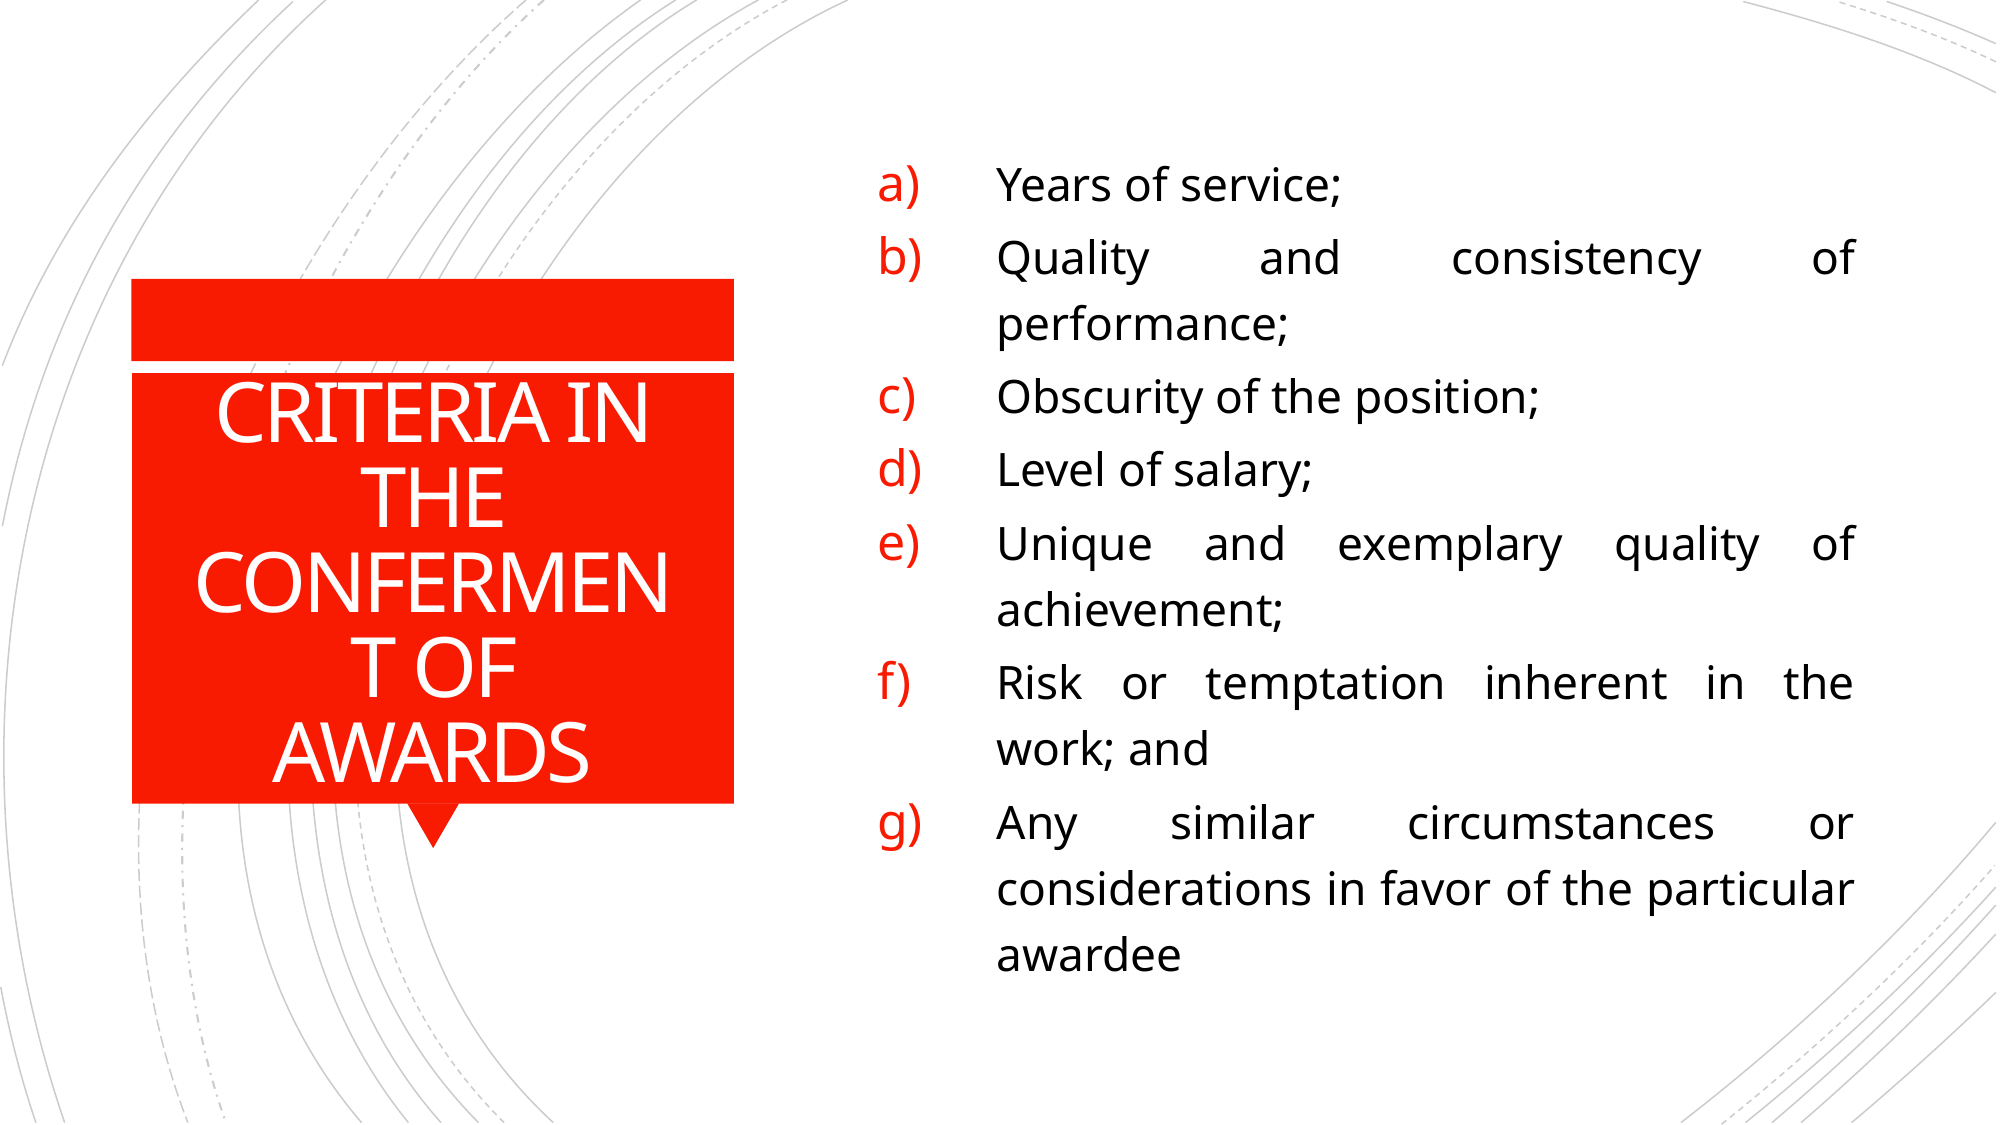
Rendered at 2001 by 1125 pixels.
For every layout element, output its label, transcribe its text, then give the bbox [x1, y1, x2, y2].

title CRITERIA IN THE CONFERMENT OF AWARDS [145, 385, 720, 789]
list Years of service; Quality and consistency of performance; Obscurity of the position; Level of salary; Unique and exemplary quality of achievement; Risk or temptation inherent in the work; and Any similar circumstances or considerations in favor of the particular awardee [839, 131, 1871, 993]
